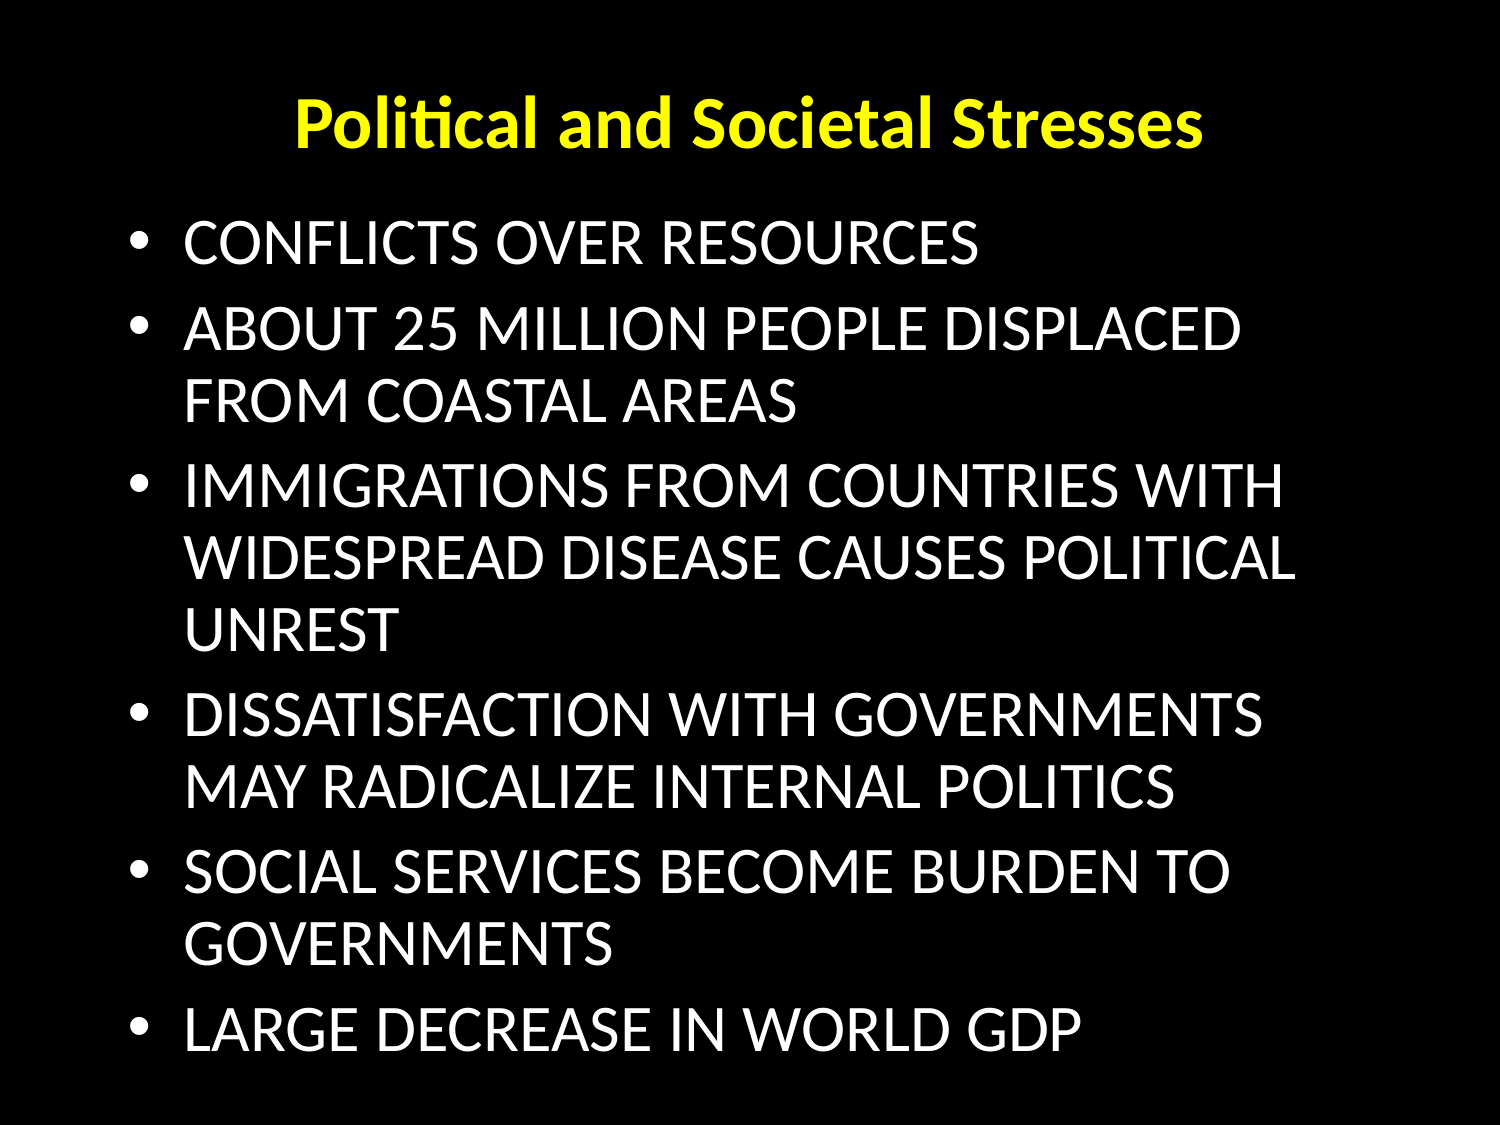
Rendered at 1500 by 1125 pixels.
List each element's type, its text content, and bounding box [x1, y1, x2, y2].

title Political and Societal Stresses [24, 37, 1475, 200]
list Conflicts over resources About 25 million people displaced from coastal areas Immigrations from countries with widespread disease causes political unrest Dissatisfaction with governments may radicalize internal politics Social services become burden to governments Large decrease in world GDP [112, 200, 1388, 1088]
